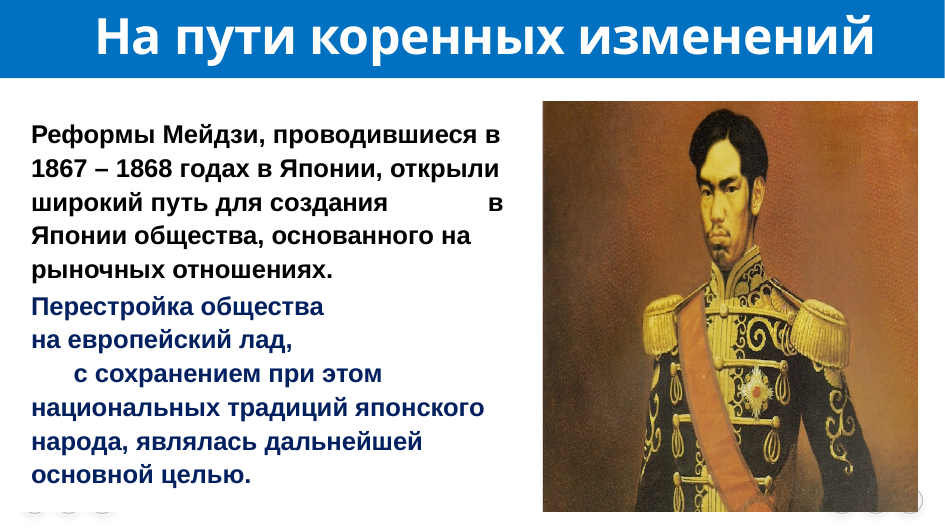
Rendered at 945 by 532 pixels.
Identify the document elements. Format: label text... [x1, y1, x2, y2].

title На пути коренных изменений [0, 0, 945, 79]
list Реформы Мейдзи, проводившиеся в 1867 – 1868 годах в Японии, открыли широкий путь для создания в Японии общества, основанного на рыночных отношениях. Перестройка общества на европейский лад, с сохранением при этом национальных традиций японского народа, являлась дальнейшей основной целью. [15, 101, 520, 512]
picture [542, 101, 918, 513]
